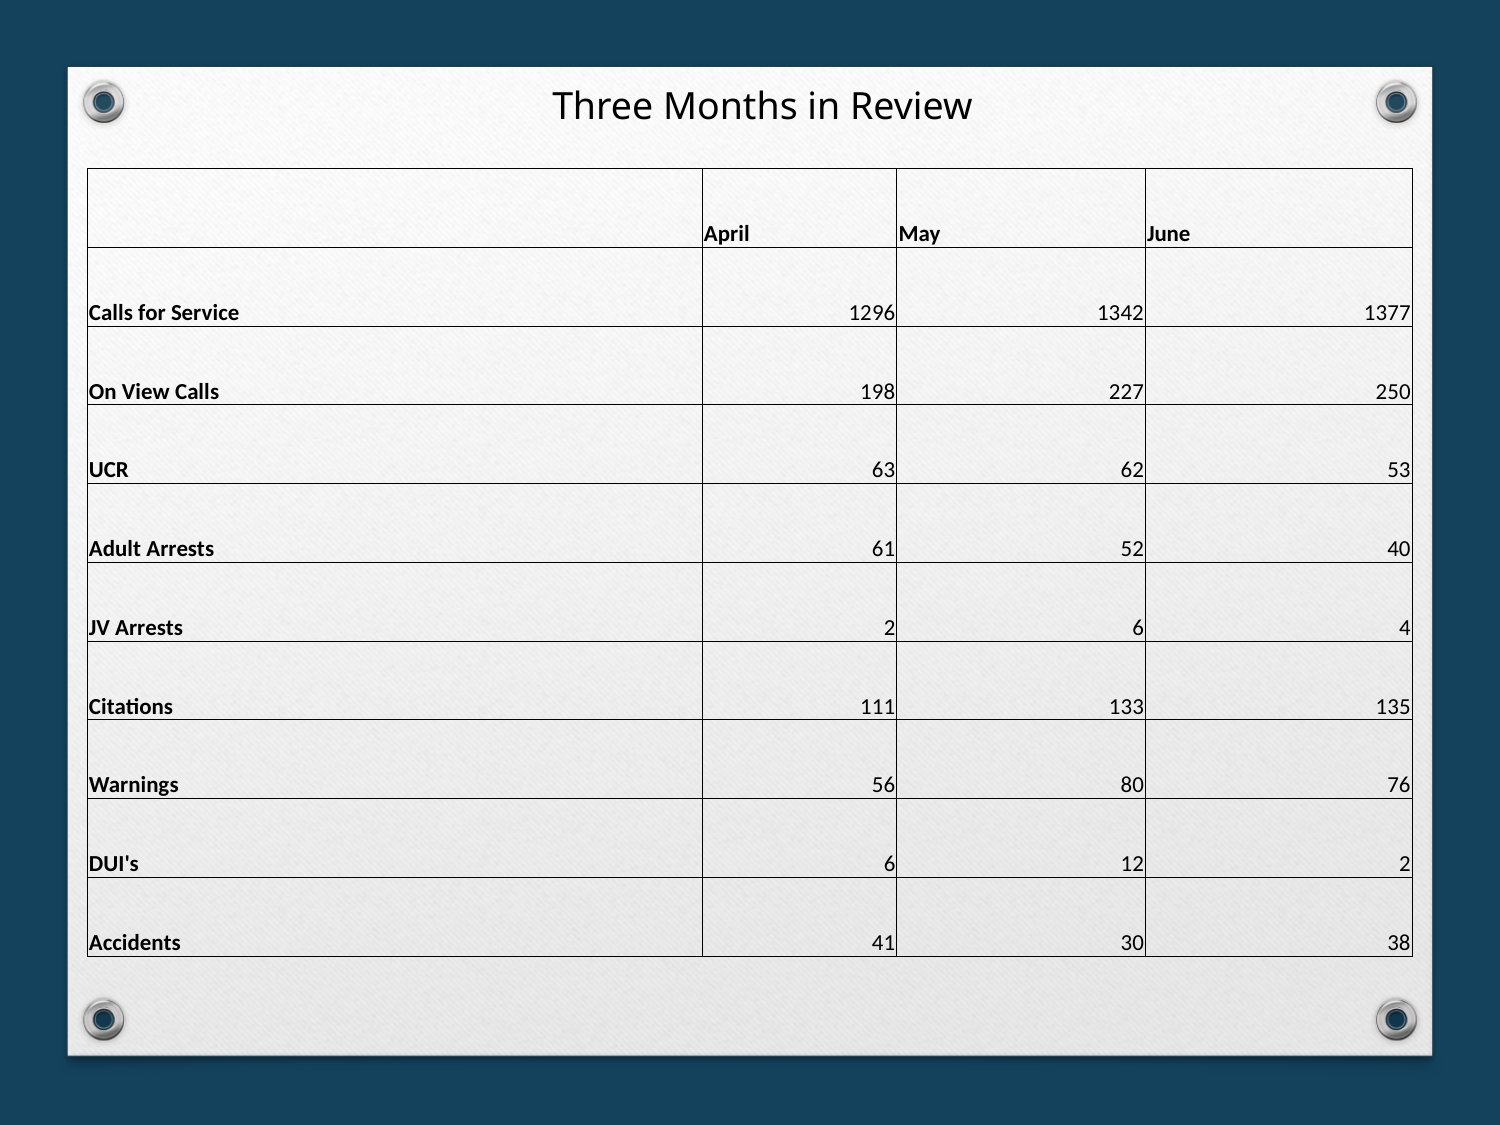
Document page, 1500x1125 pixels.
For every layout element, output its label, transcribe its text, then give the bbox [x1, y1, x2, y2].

table_header [88, 169, 702, 247]
table_cell 40 [1146, 484, 1412, 562]
table_cell Accidents [88, 878, 702, 956]
table_cell Warnings [88, 720, 702, 798]
table_cell 30 [897, 878, 1145, 956]
table_header May [897, 169, 1145, 247]
table_cell DUI's [88, 799, 702, 877]
table_cell Calls for Service [88, 248, 702, 326]
table_cell 2 [703, 563, 896, 641]
table_cell 6 [703, 799, 896, 877]
table_cell 38 [1146, 878, 1412, 956]
table_cell 6 [897, 563, 1145, 641]
table_cell 53 [1146, 405, 1412, 483]
table_cell 133 [897, 642, 1145, 719]
table_cell JV Arrests [88, 563, 702, 641]
table_cell 62 [897, 405, 1145, 483]
table_cell 12 [897, 799, 1145, 877]
table_cell On View Calls [88, 327, 702, 404]
table_cell 80 [897, 720, 1145, 798]
table_cell Citations [88, 642, 702, 719]
table_cell UCR [88, 405, 702, 483]
table_cell 1296 [703, 248, 896, 326]
table_cell 63 [703, 405, 896, 483]
text_box Three Months in Review [537, 74, 1025, 135]
table_cell 61 [703, 484, 896, 562]
table_cell 52 [897, 484, 1145, 562]
table_cell 135 [1146, 642, 1412, 719]
table_cell 2 [1146, 799, 1412, 877]
table_cell 4 [1146, 563, 1412, 641]
table_cell Adult Arrests [88, 484, 702, 562]
table_cell 1377 [1146, 248, 1412, 326]
table_cell 227 [897, 327, 1145, 404]
table_cell 198 [703, 327, 896, 404]
table_cell 1342 [897, 248, 1145, 326]
table_cell 56 [703, 720, 896, 798]
table_header June [1146, 169, 1412, 247]
table_cell 111 [703, 642, 896, 719]
table_cell 41 [703, 878, 896, 956]
picture [0, 0, 1500, 1125]
table_cell 250 [1146, 327, 1412, 404]
table_header April [703, 169, 896, 247]
table_cell 76 [1146, 720, 1412, 798]
